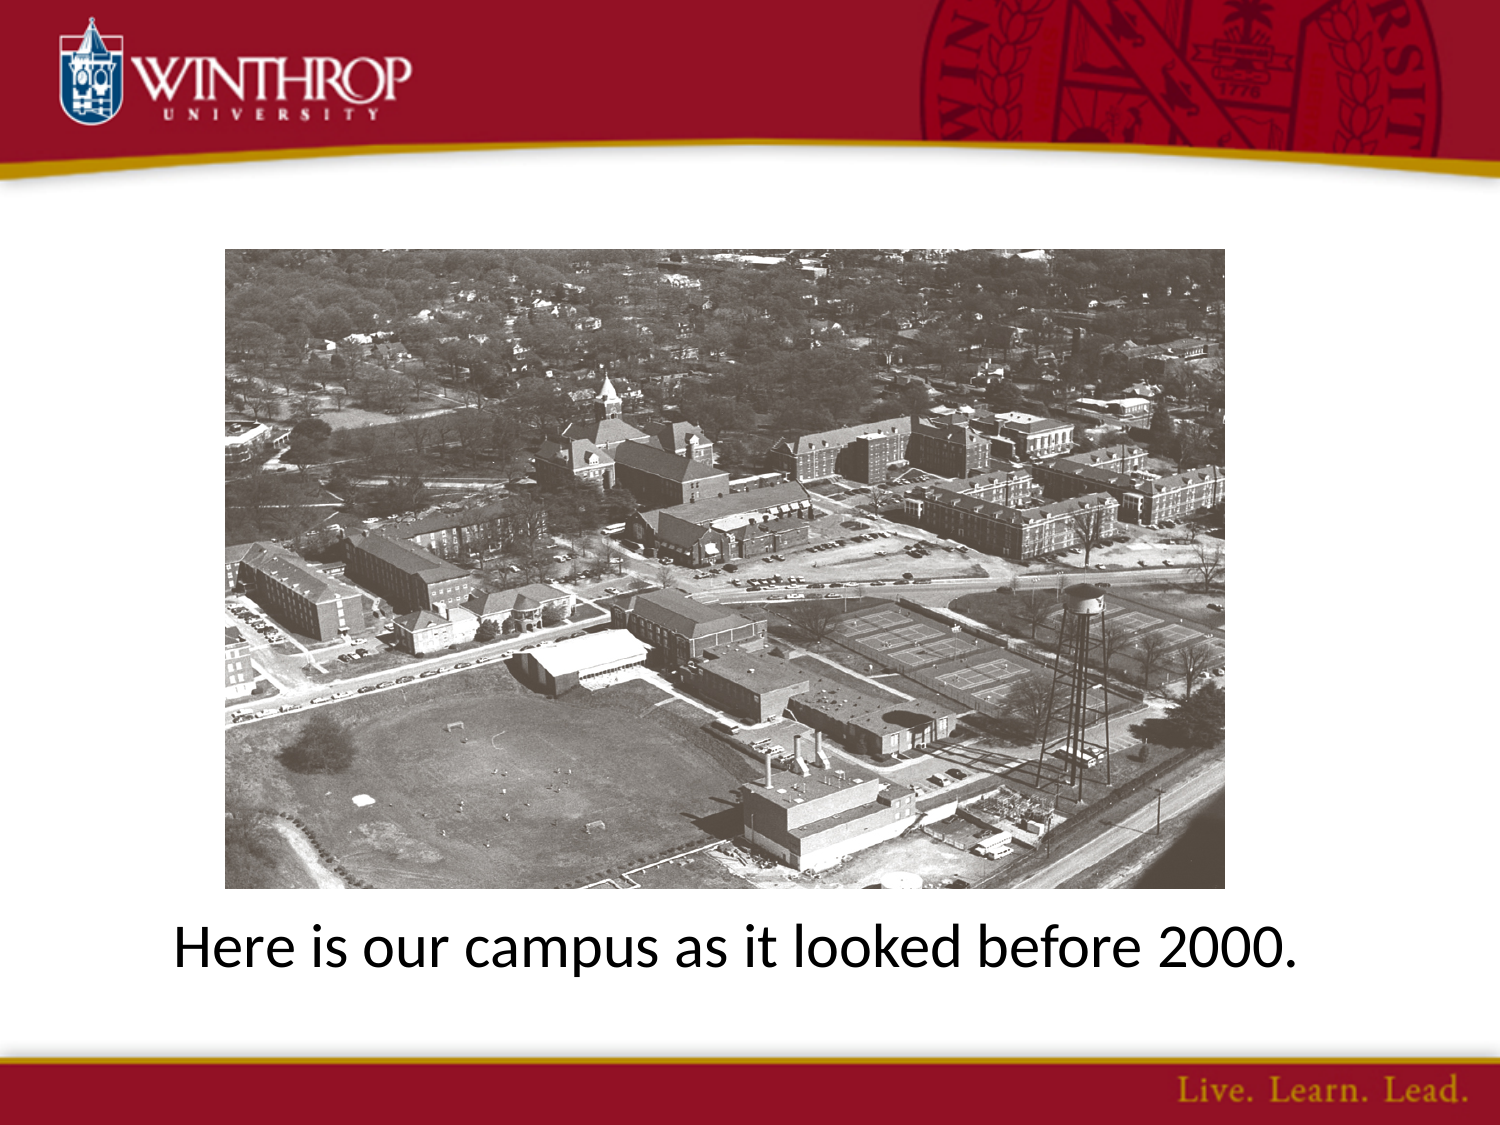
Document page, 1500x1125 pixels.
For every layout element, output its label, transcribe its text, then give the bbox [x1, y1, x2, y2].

picture [0, 0, 1500, 1125]
title Here is our campus as it looked before 2000. [150, 894, 1325, 988]
